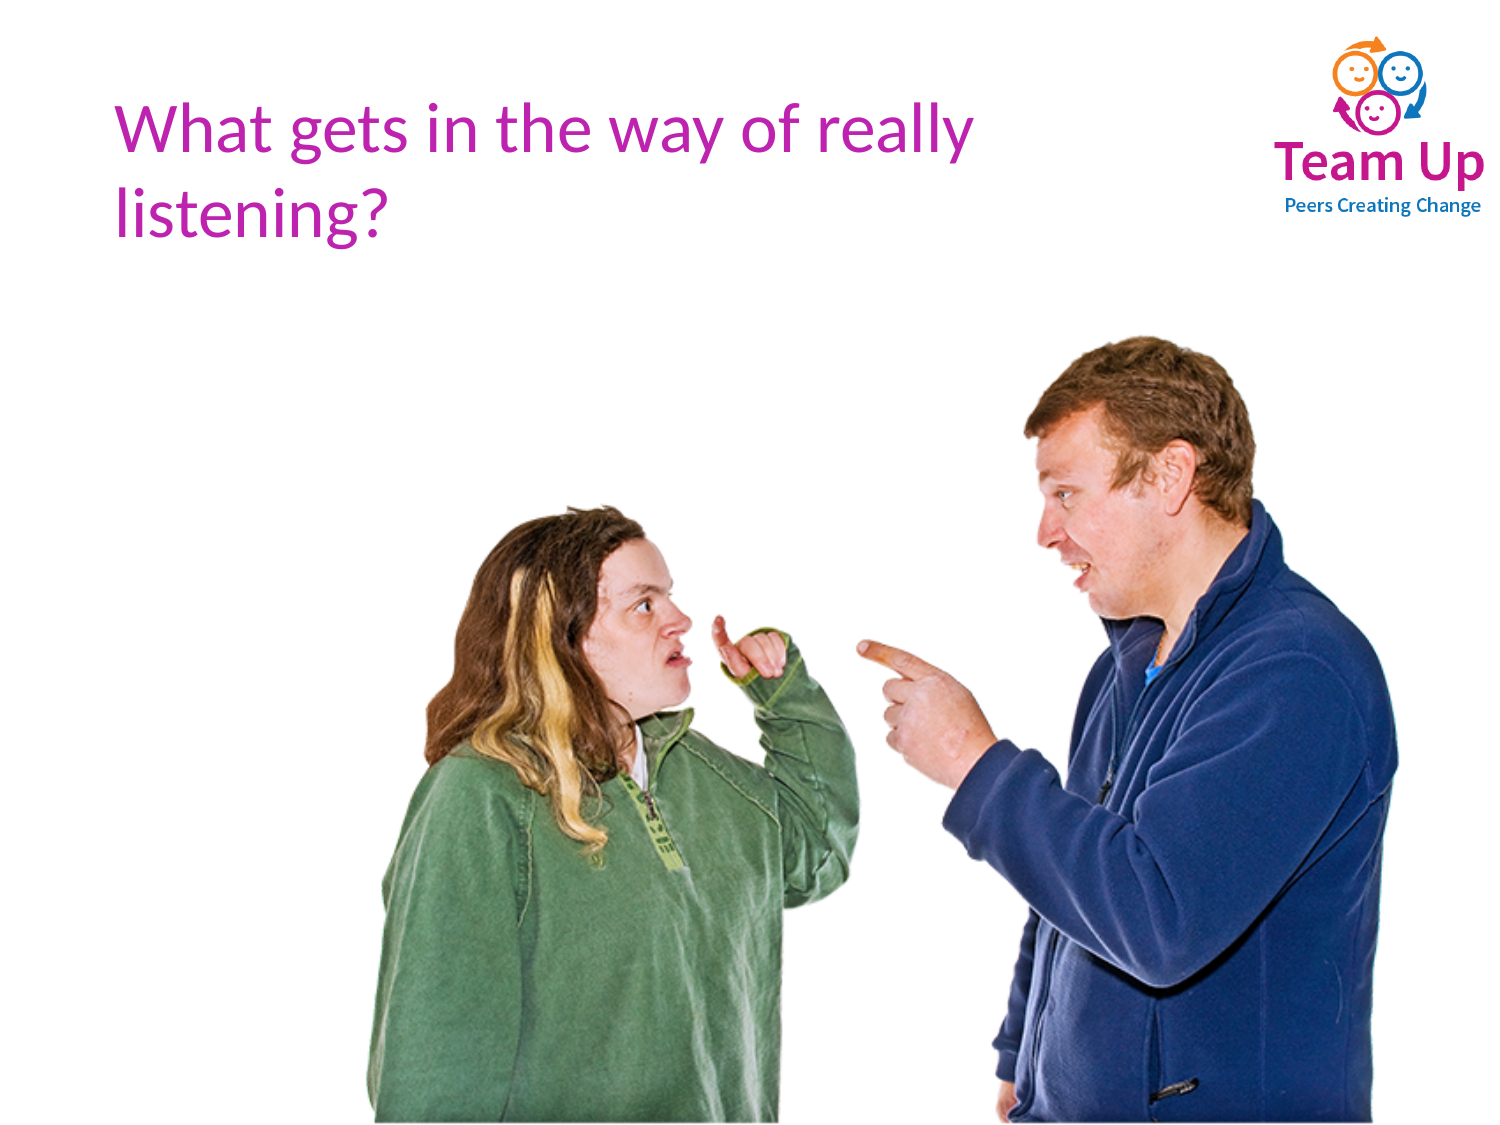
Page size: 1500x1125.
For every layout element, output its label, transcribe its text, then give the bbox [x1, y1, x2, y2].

picture [354, 23, 1500, 1125]
text_box What gets in the way of really listening? [99, 72, 1282, 261]
